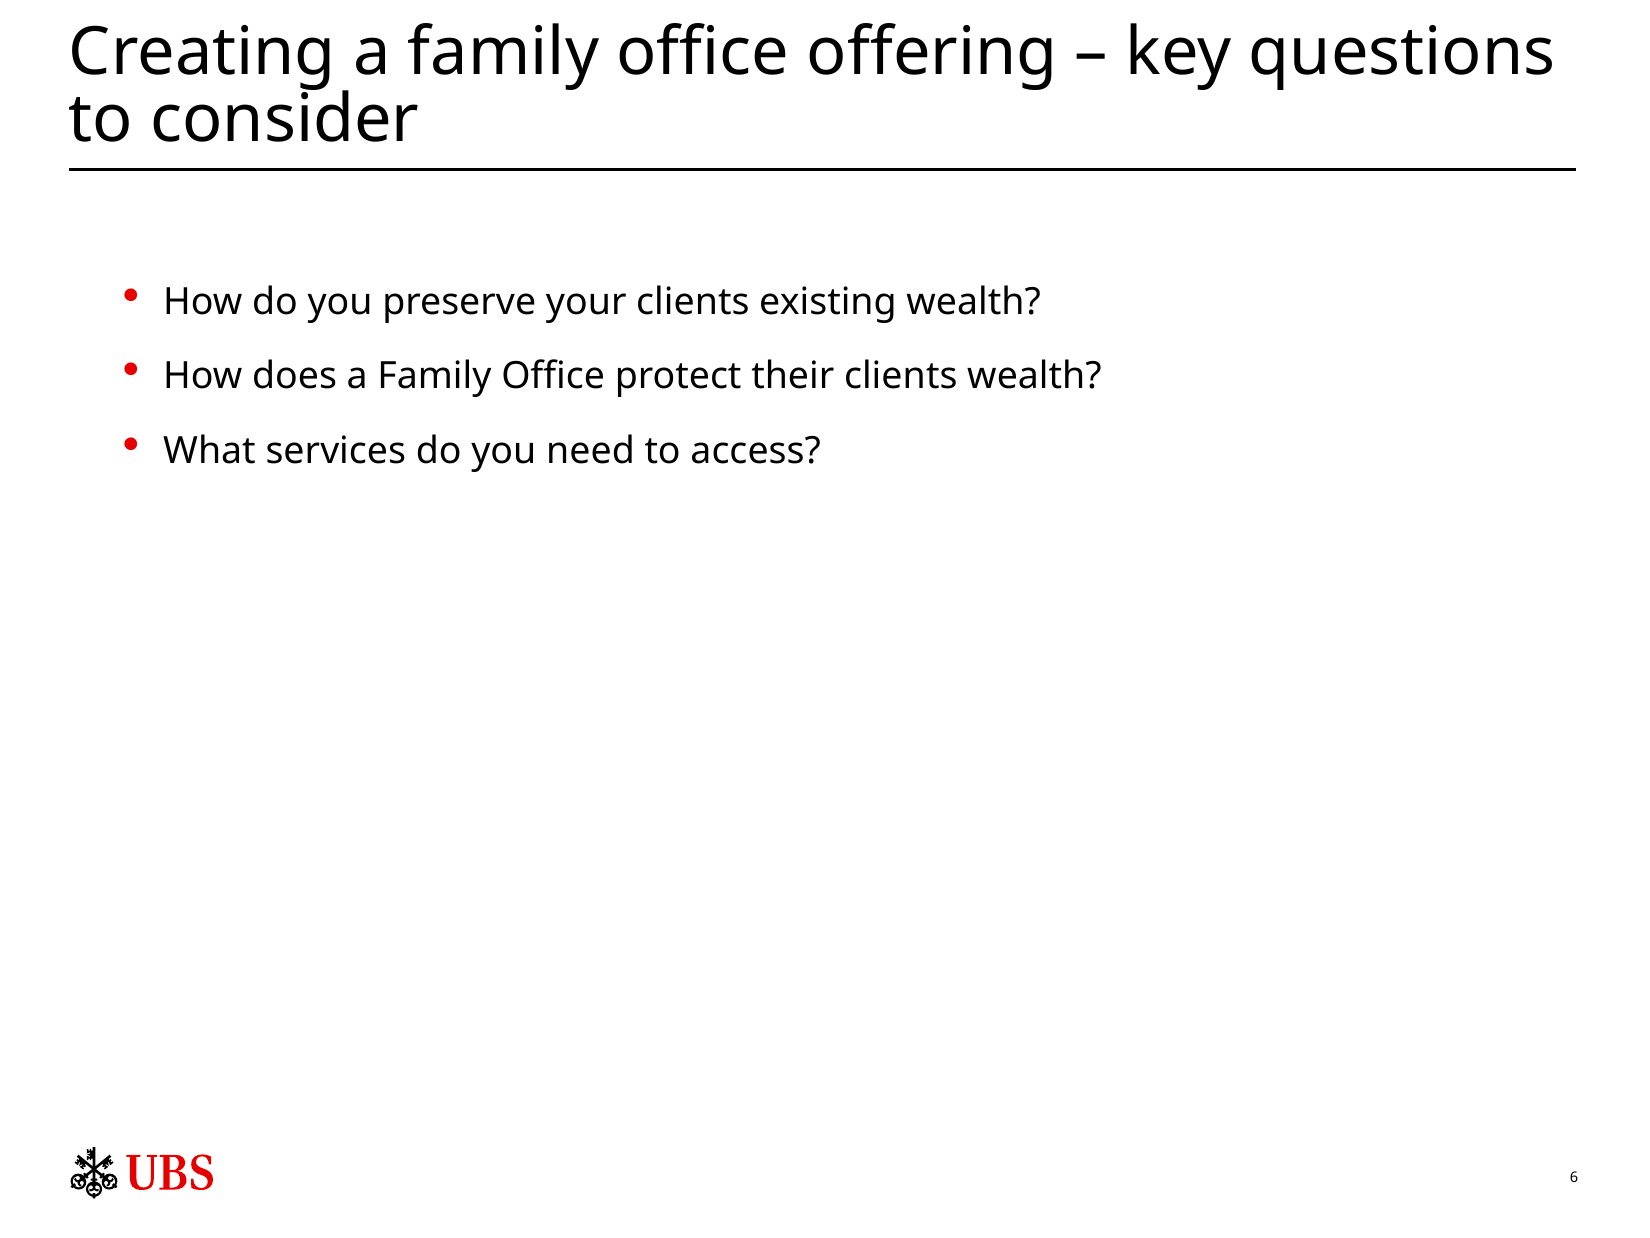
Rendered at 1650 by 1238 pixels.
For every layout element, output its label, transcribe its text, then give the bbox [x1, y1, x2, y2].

list How do you preserve your clients existing wealth? How does a Family Office protect their clients wealth? What services do you need to access? [124, 277, 1632, 1059]
title Creating a family office offering – key questions to consider [68, 0, 1577, 155]
